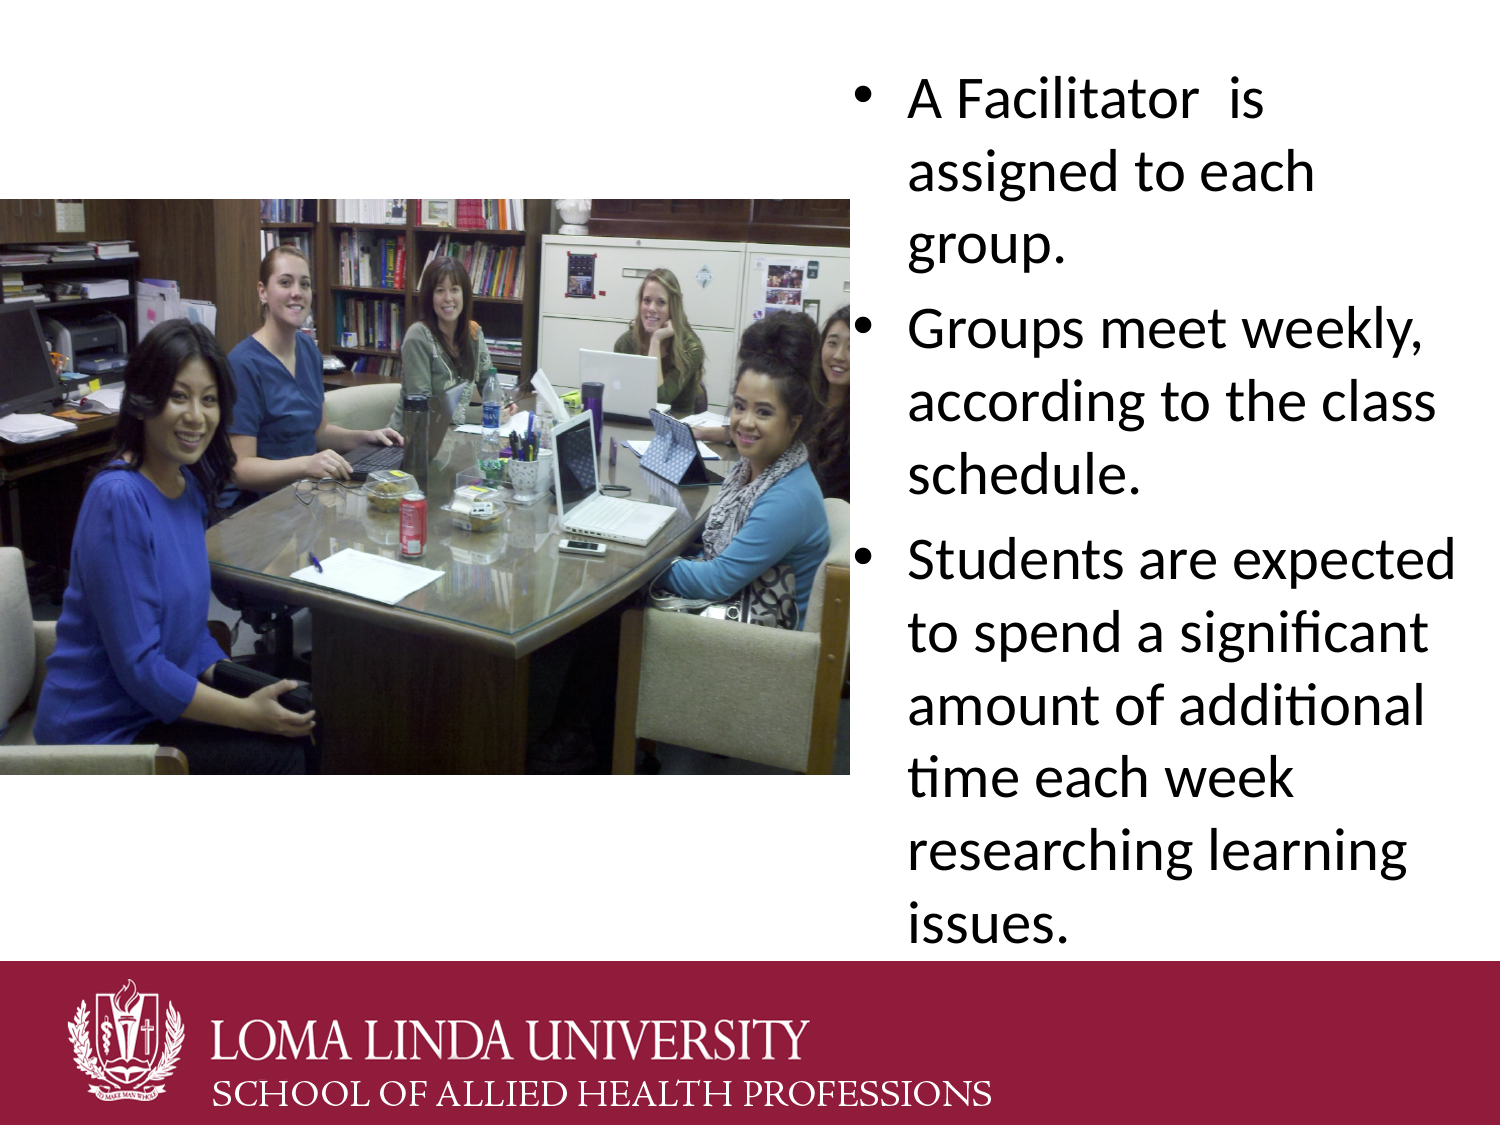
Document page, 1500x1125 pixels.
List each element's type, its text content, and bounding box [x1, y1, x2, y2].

list A Facilitator is assigned to each group. Groups meet weekly, according to the class schedule. Students are expected to spend a significant amount of additional time each week researching learning issues. [837, 50, 1475, 975]
picture [0, 961, 1500, 1125]
picture [0, 199, 851, 776]
